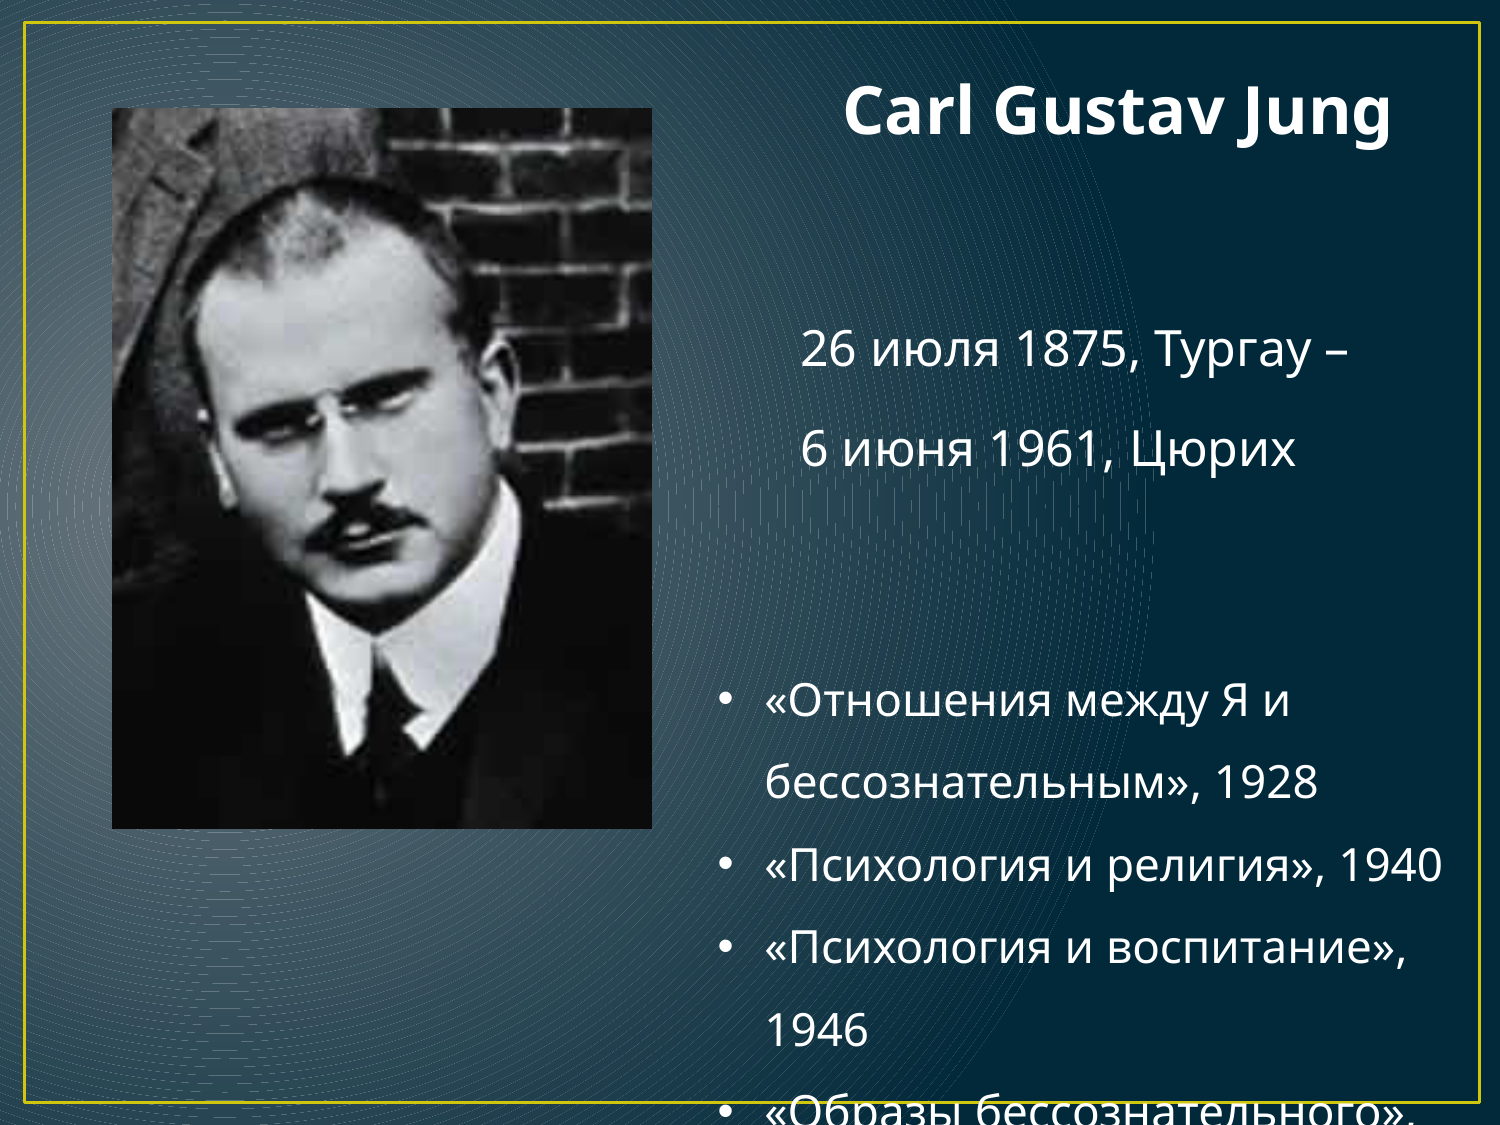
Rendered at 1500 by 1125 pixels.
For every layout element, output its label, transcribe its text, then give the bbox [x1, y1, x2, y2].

picture [111, 107, 652, 829]
text_box Carl Gustav Jung [810, 60, 1427, 155]
text_box «Отношения между Я и бессознательным», 1928 «Психология и религия», 1940 «Психология и воспитание», 1946 «Образы бессознательного», 1950 [702, 635, 1477, 1125]
list 26 июля 1875, Тургау – 6 июня 1961, Цюрих [785, 278, 1449, 509]
